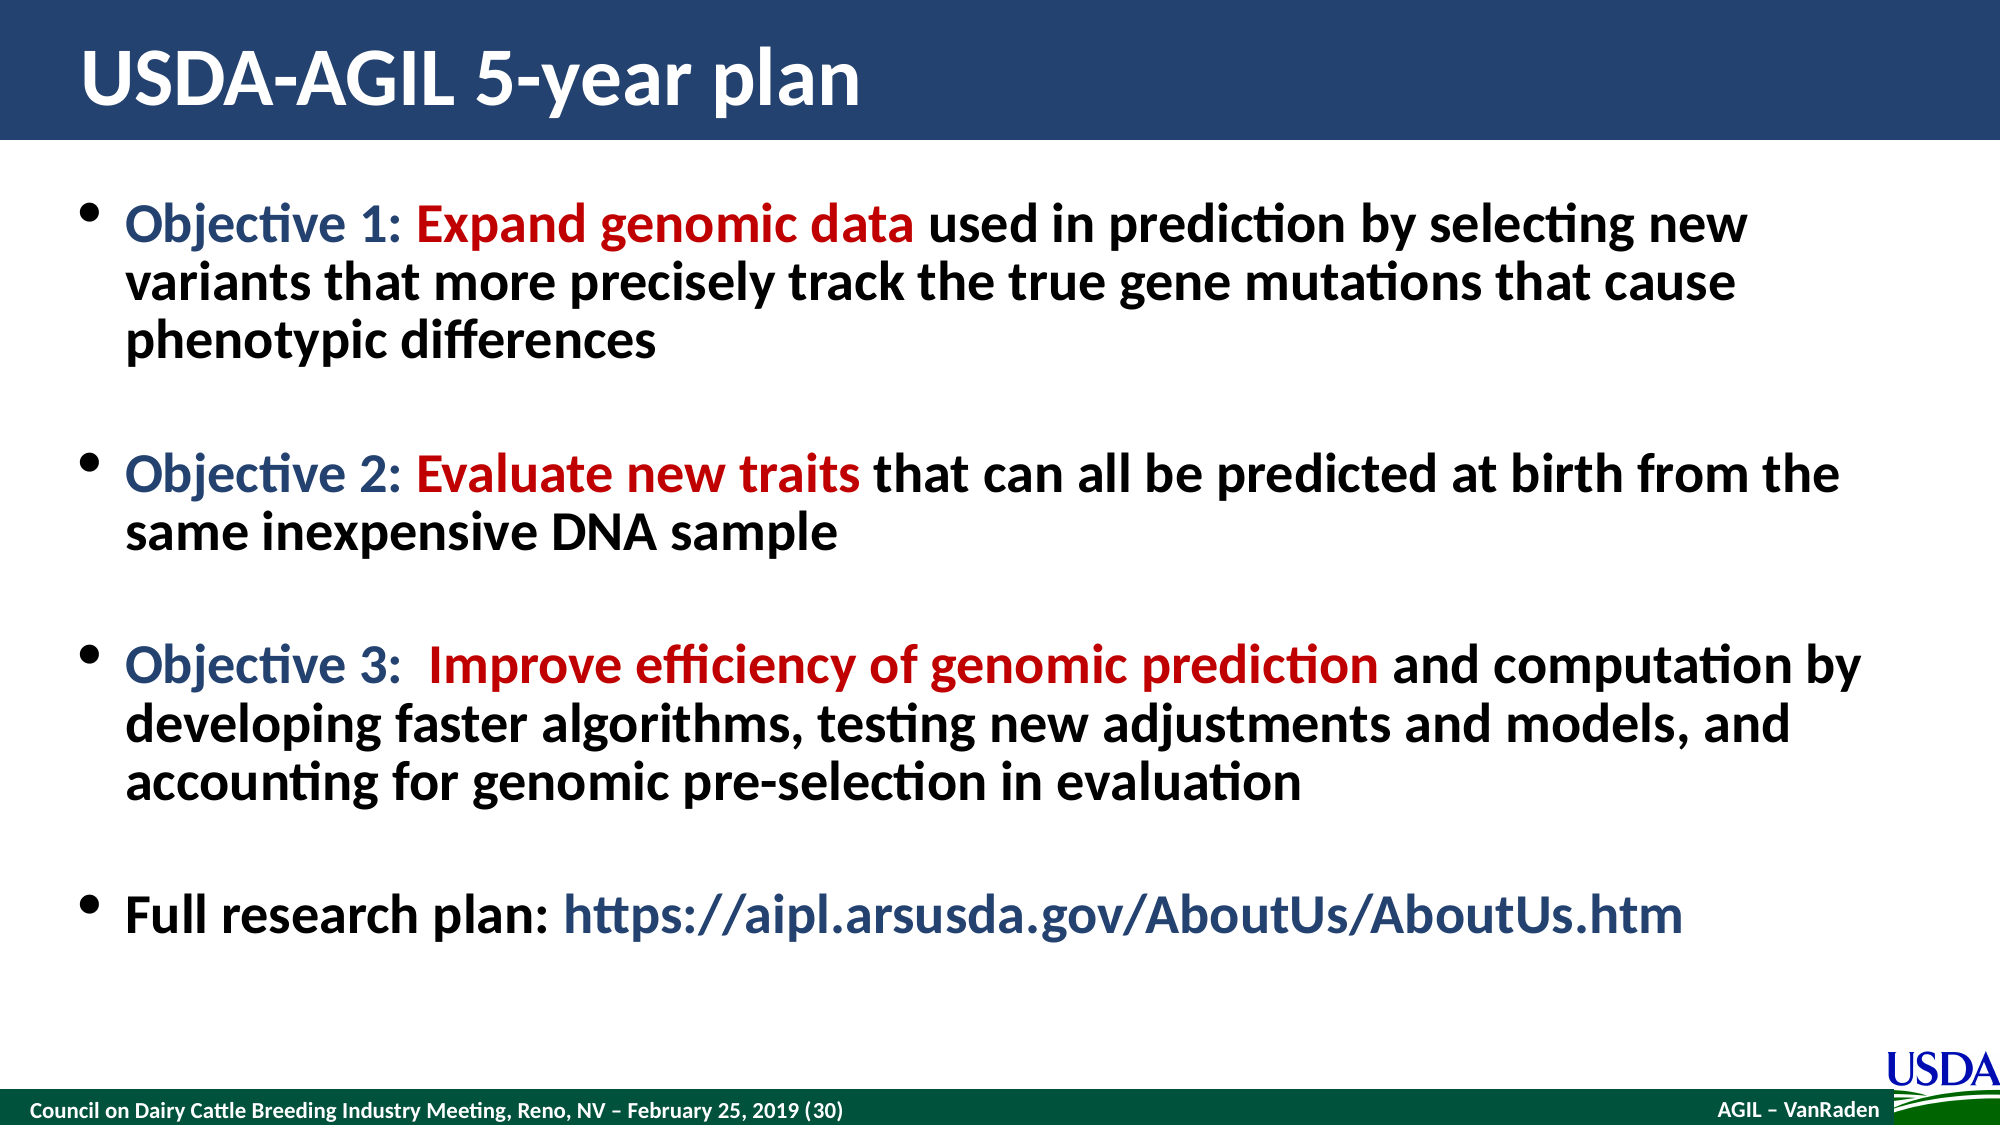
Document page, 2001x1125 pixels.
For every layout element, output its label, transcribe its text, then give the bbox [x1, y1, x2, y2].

text_box [555, 873, 1701, 951]
title USDA-AGIL 5-year plan [80, 20, 1920, 125]
list Objective 1: Expand genomic data used in prediction by selecting new variants that more precisely track the true gene mutations that cause phenotypic differences Objective 2: Evaluate new traits that can all be predicted at birth from the same inexpensive DNA sample Objective 3: Improve efficiency of genomic prediction and computation by developing faster algorithms, testing new adjustments and models, and accounting for genomic pre-selection in evaluation Full research plan: https://aipl.arsusda.gov/AboutUs/AboutUs.htm [80, 195, 1920, 1035]
picture [1887, 1051, 2000, 1125]
